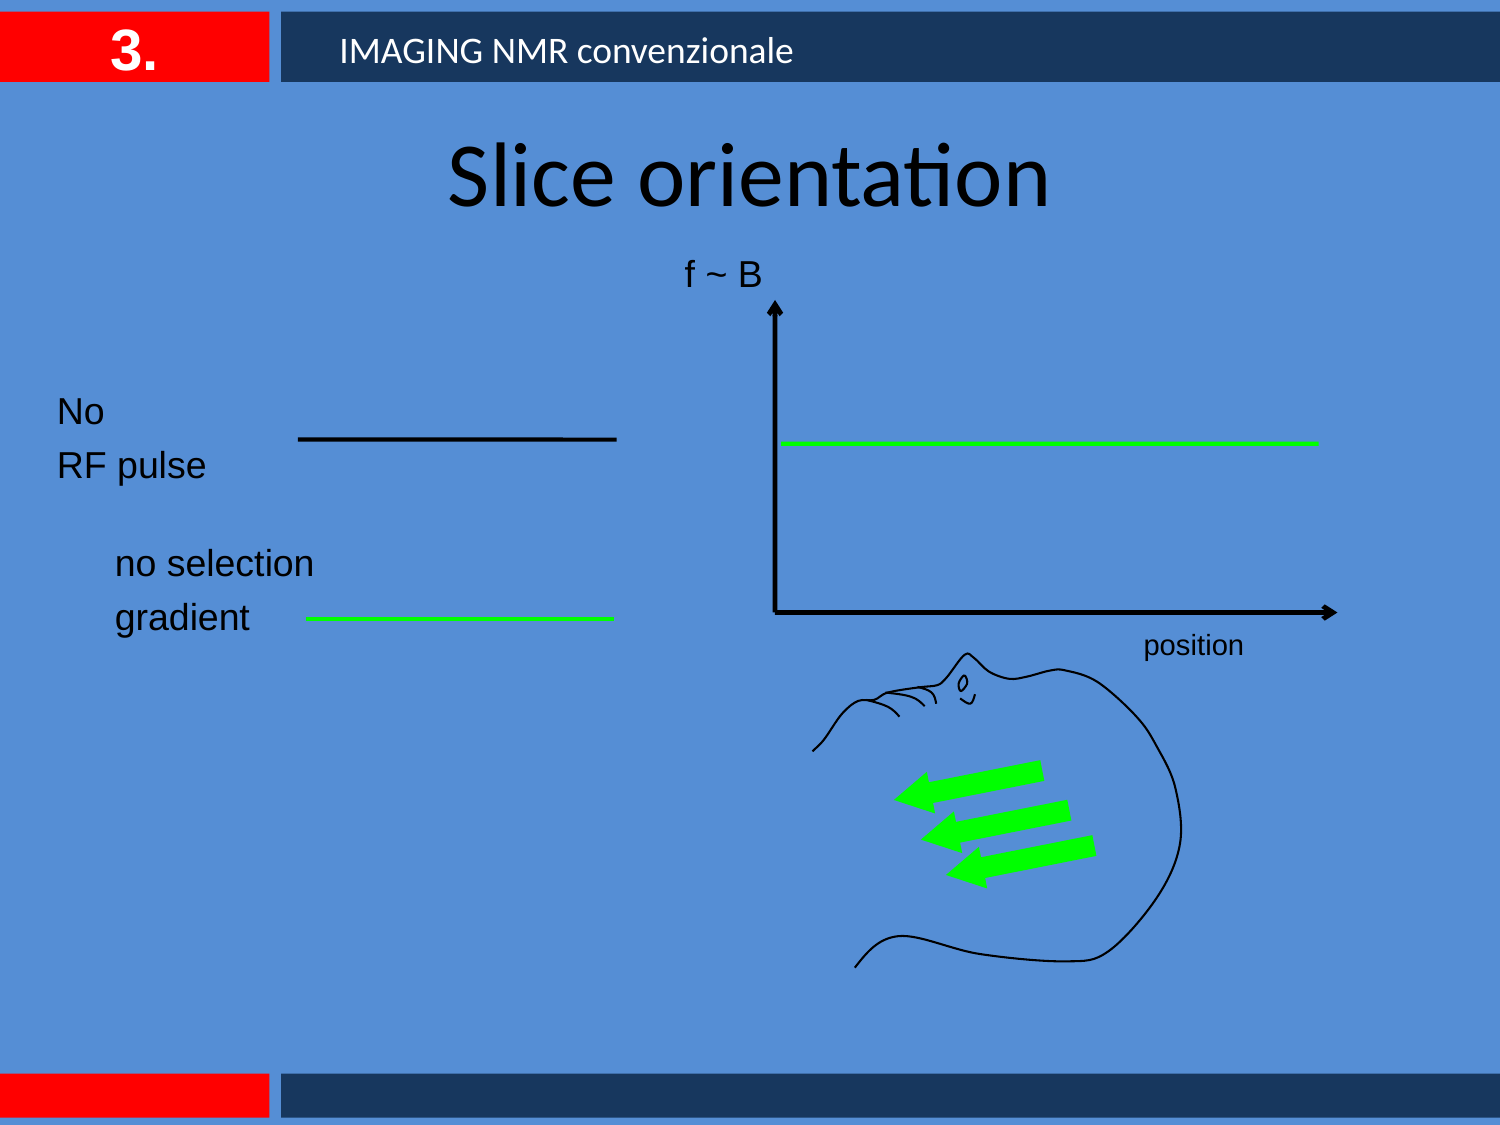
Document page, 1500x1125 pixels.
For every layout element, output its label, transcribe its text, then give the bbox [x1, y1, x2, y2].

text_box [769, 305, 774, 612]
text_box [812, 651, 1184, 968]
text_box No RF pulse [42, 370, 314, 494]
text_box f ~ B [669, 234, 870, 303]
text_box [279, 1072, 1500, 1120]
text_box 3. [0, 10, 272, 84]
text_box [279, 10, 1500, 84]
text_box IMAGING NMR convenzionale [324, 19, 1211, 79]
text_box position [1128, 612, 1352, 669]
text_box [0, 1072, 272, 1120]
text_box no selection gradient [100, 522, 337, 646]
title Slice orientation [75, 45, 1425, 233]
text_box [776, 305, 1334, 612]
